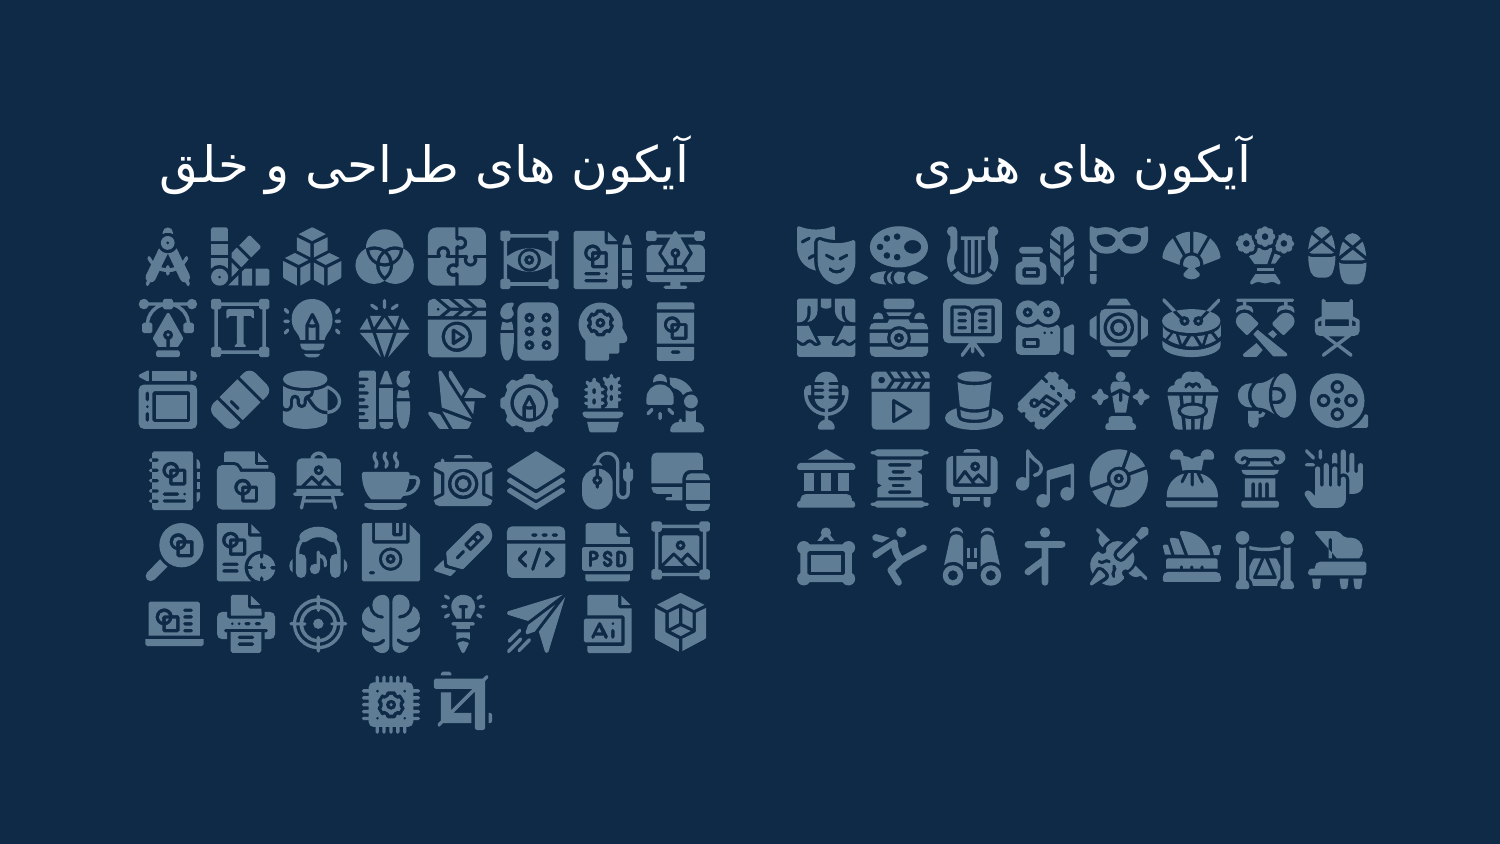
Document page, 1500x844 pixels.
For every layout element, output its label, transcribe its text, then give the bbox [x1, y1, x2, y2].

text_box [578, 302, 628, 361]
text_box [944, 371, 1004, 431]
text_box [870, 449, 930, 508]
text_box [500, 373, 559, 433]
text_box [1017, 371, 1077, 430]
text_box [1015, 226, 1075, 285]
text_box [216, 594, 276, 654]
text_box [148, 451, 201, 511]
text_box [210, 298, 270, 358]
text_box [499, 302, 559, 361]
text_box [282, 370, 342, 430]
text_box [282, 298, 342, 358]
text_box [1235, 226, 1295, 285]
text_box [1235, 530, 1295, 590]
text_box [433, 454, 493, 507]
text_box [1167, 371, 1219, 431]
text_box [1089, 226, 1149, 285]
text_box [942, 298, 1003, 358]
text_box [1307, 530, 1367, 590]
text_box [573, 230, 633, 290]
text_box آیکون های هنری [797, 117, 1369, 197]
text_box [361, 451, 421, 511]
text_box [358, 370, 411, 430]
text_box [1088, 526, 1149, 586]
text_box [942, 526, 1002, 586]
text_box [216, 522, 276, 582]
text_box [427, 370, 487, 430]
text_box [1089, 298, 1149, 358]
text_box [1087, 449, 1151, 508]
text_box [581, 522, 634, 582]
text_box [804, 371, 849, 430]
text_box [506, 526, 566, 579]
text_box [506, 451, 566, 511]
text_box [1307, 226, 1367, 285]
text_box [646, 373, 705, 433]
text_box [869, 298, 929, 358]
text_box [292, 451, 345, 510]
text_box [145, 601, 204, 647]
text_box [1091, 371, 1150, 431]
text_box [796, 527, 856, 586]
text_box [645, 230, 705, 290]
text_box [946, 449, 998, 508]
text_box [289, 594, 348, 653]
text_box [583, 594, 632, 654]
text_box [361, 675, 421, 735]
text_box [138, 298, 198, 358]
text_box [210, 227, 270, 286]
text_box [946, 226, 999, 285]
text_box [1162, 530, 1222, 583]
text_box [1015, 449, 1075, 508]
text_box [796, 226, 856, 285]
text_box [1015, 300, 1075, 356]
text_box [427, 298, 487, 358]
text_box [1234, 449, 1286, 508]
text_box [145, 522, 204, 582]
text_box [433, 671, 493, 731]
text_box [656, 302, 695, 361]
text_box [1161, 298, 1221, 358]
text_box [1303, 448, 1364, 509]
text_box [1314, 298, 1360, 357]
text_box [355, 229, 415, 285]
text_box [796, 298, 856, 358]
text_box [359, 298, 410, 358]
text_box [359, 594, 423, 654]
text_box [361, 522, 421, 582]
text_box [1166, 449, 1219, 508]
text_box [282, 227, 342, 286]
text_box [1234, 298, 1296, 358]
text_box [289, 526, 348, 579]
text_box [440, 594, 486, 654]
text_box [869, 225, 929, 285]
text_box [1023, 527, 1066, 586]
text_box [210, 370, 270, 430]
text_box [654, 592, 707, 652]
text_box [871, 371, 930, 431]
text_box آیکون های طراحی و خلق [139, 117, 711, 197]
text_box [138, 370, 198, 430]
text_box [433, 522, 493, 577]
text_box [1309, 373, 1369, 429]
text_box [651, 452, 711, 512]
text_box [1237, 373, 1297, 429]
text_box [145, 227, 191, 287]
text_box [499, 230, 559, 290]
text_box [216, 451, 276, 510]
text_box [796, 448, 856, 508]
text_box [506, 594, 566, 654]
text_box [1161, 231, 1221, 280]
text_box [581, 451, 634, 510]
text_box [871, 527, 928, 586]
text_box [651, 521, 711, 580]
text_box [427, 227, 487, 286]
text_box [582, 373, 624, 433]
